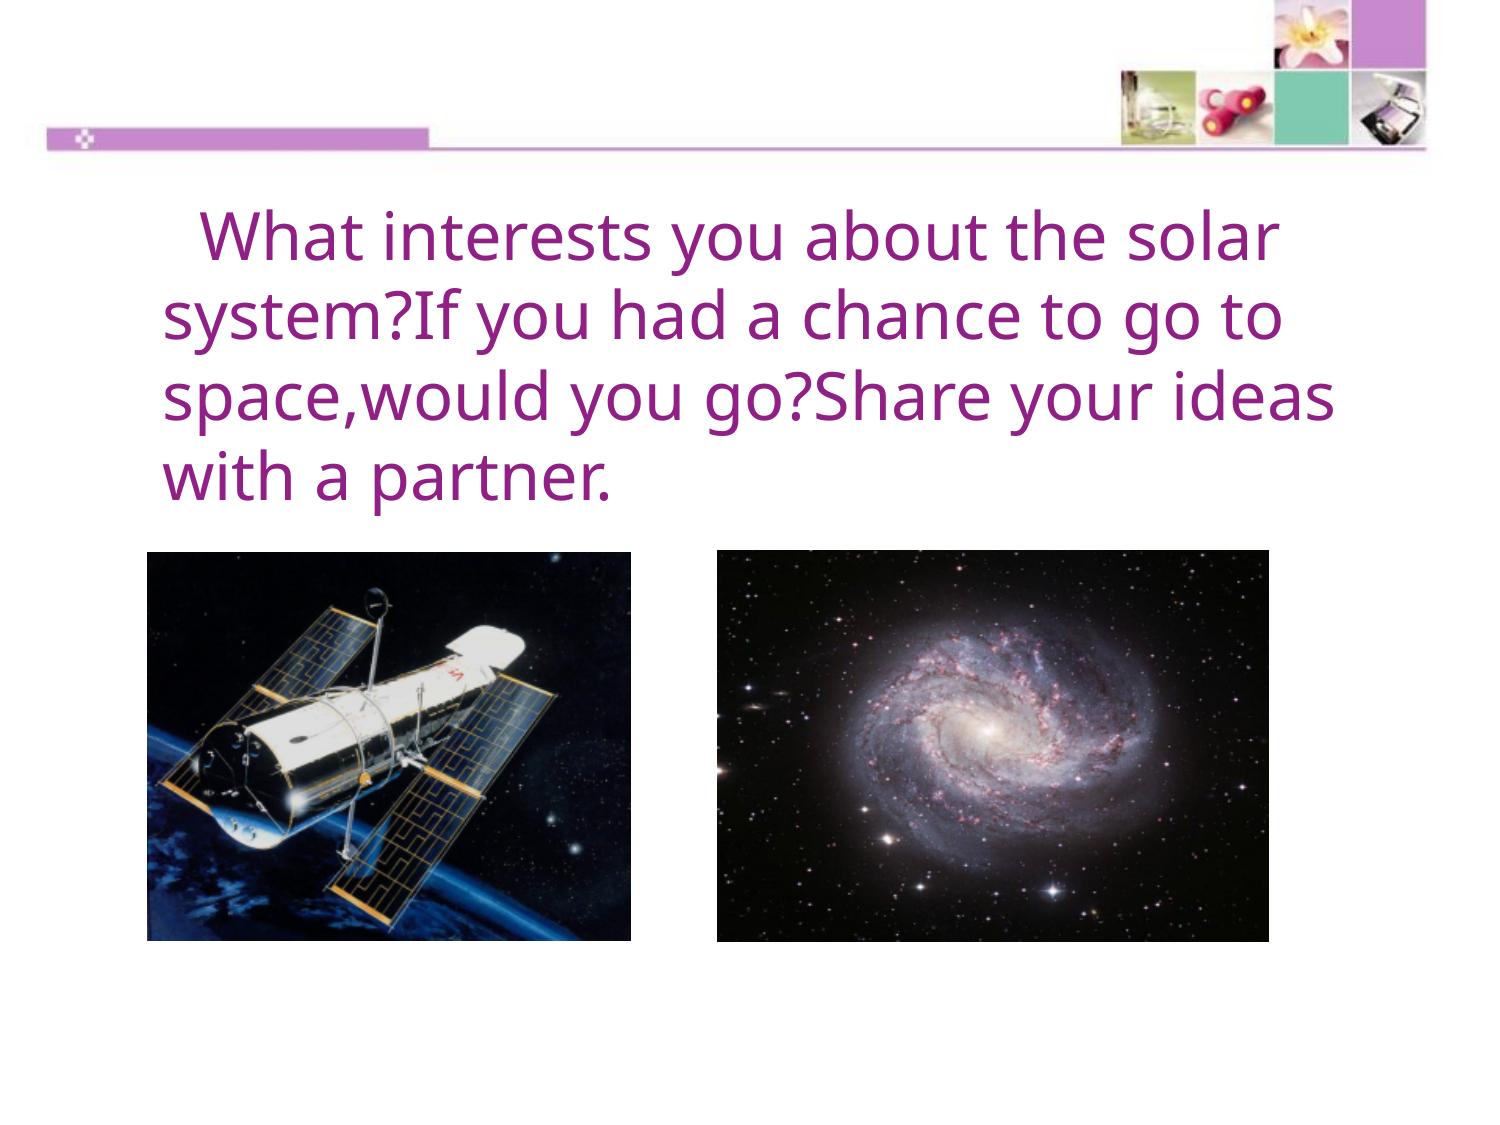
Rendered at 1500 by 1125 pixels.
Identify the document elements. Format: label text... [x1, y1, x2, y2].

picture [0, 0, 1500, 1125]
text_box What interests you about the solar system?If you had a chance to go to space,would you go?Share your ideas with a partner. [147, 185, 1378, 521]
